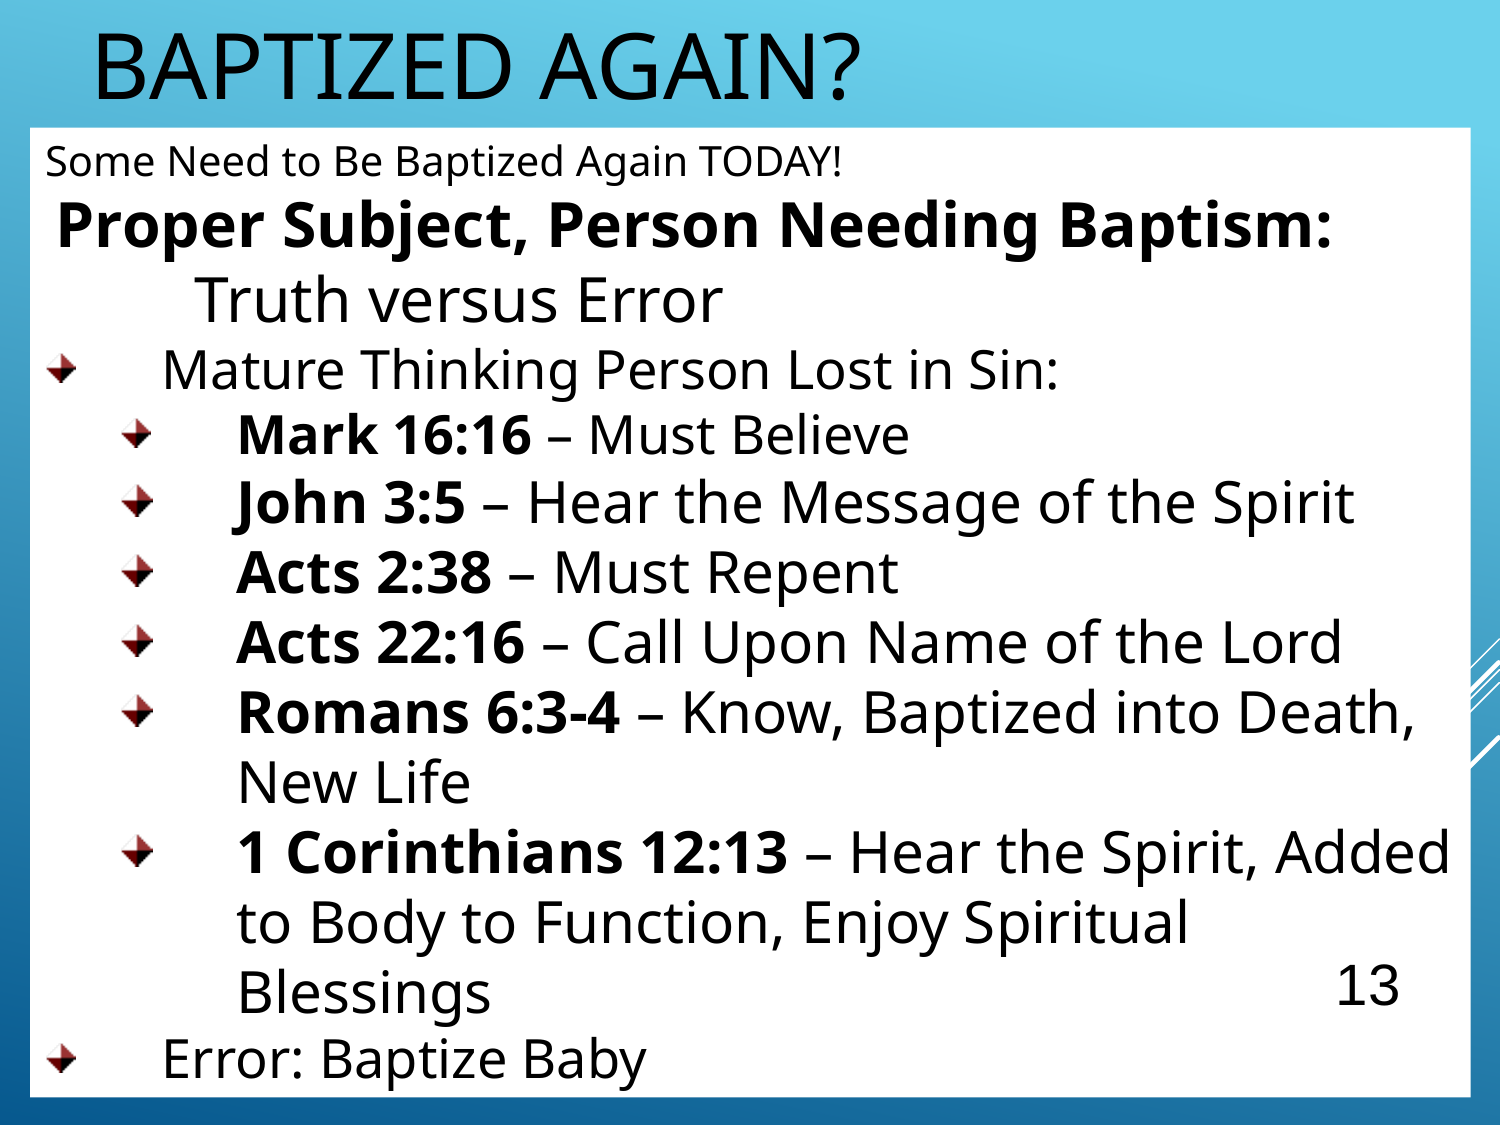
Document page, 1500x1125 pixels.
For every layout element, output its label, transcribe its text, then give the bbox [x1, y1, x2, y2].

picture [120, 833, 153, 867]
title BAPTIZED AGAIN? [75, 0, 1425, 127]
picture [120, 553, 153, 587]
picture [120, 623, 153, 657]
picture [45, 1042, 76, 1073]
picture [120, 483, 153, 517]
picture [45, 352, 76, 383]
slide_number 13 [1275, 915, 1416, 1025]
picture [120, 693, 153, 727]
list Some Need to Be Baptized Again TODAY! Proper Subject, Person Needing Baptism: Truth versus Error Mature Thinking Person Lost in Sin: Mark 16:16 – Must Believe John 3:5 – Hear the Message of the Spirit Acts 2:38 – Must Repent Acts 22:16 – Call Upon Name of the Lord Romans 6:3-4 – Know, Baptized into Death, New Life 1 Corinthians 12:13 – Hear the Spirit, Added to Body to Function, Enjoy Spiritual Blessings Error: Baptize Baby [30, 127, 1471, 1098]
picture [120, 417, 151, 448]
